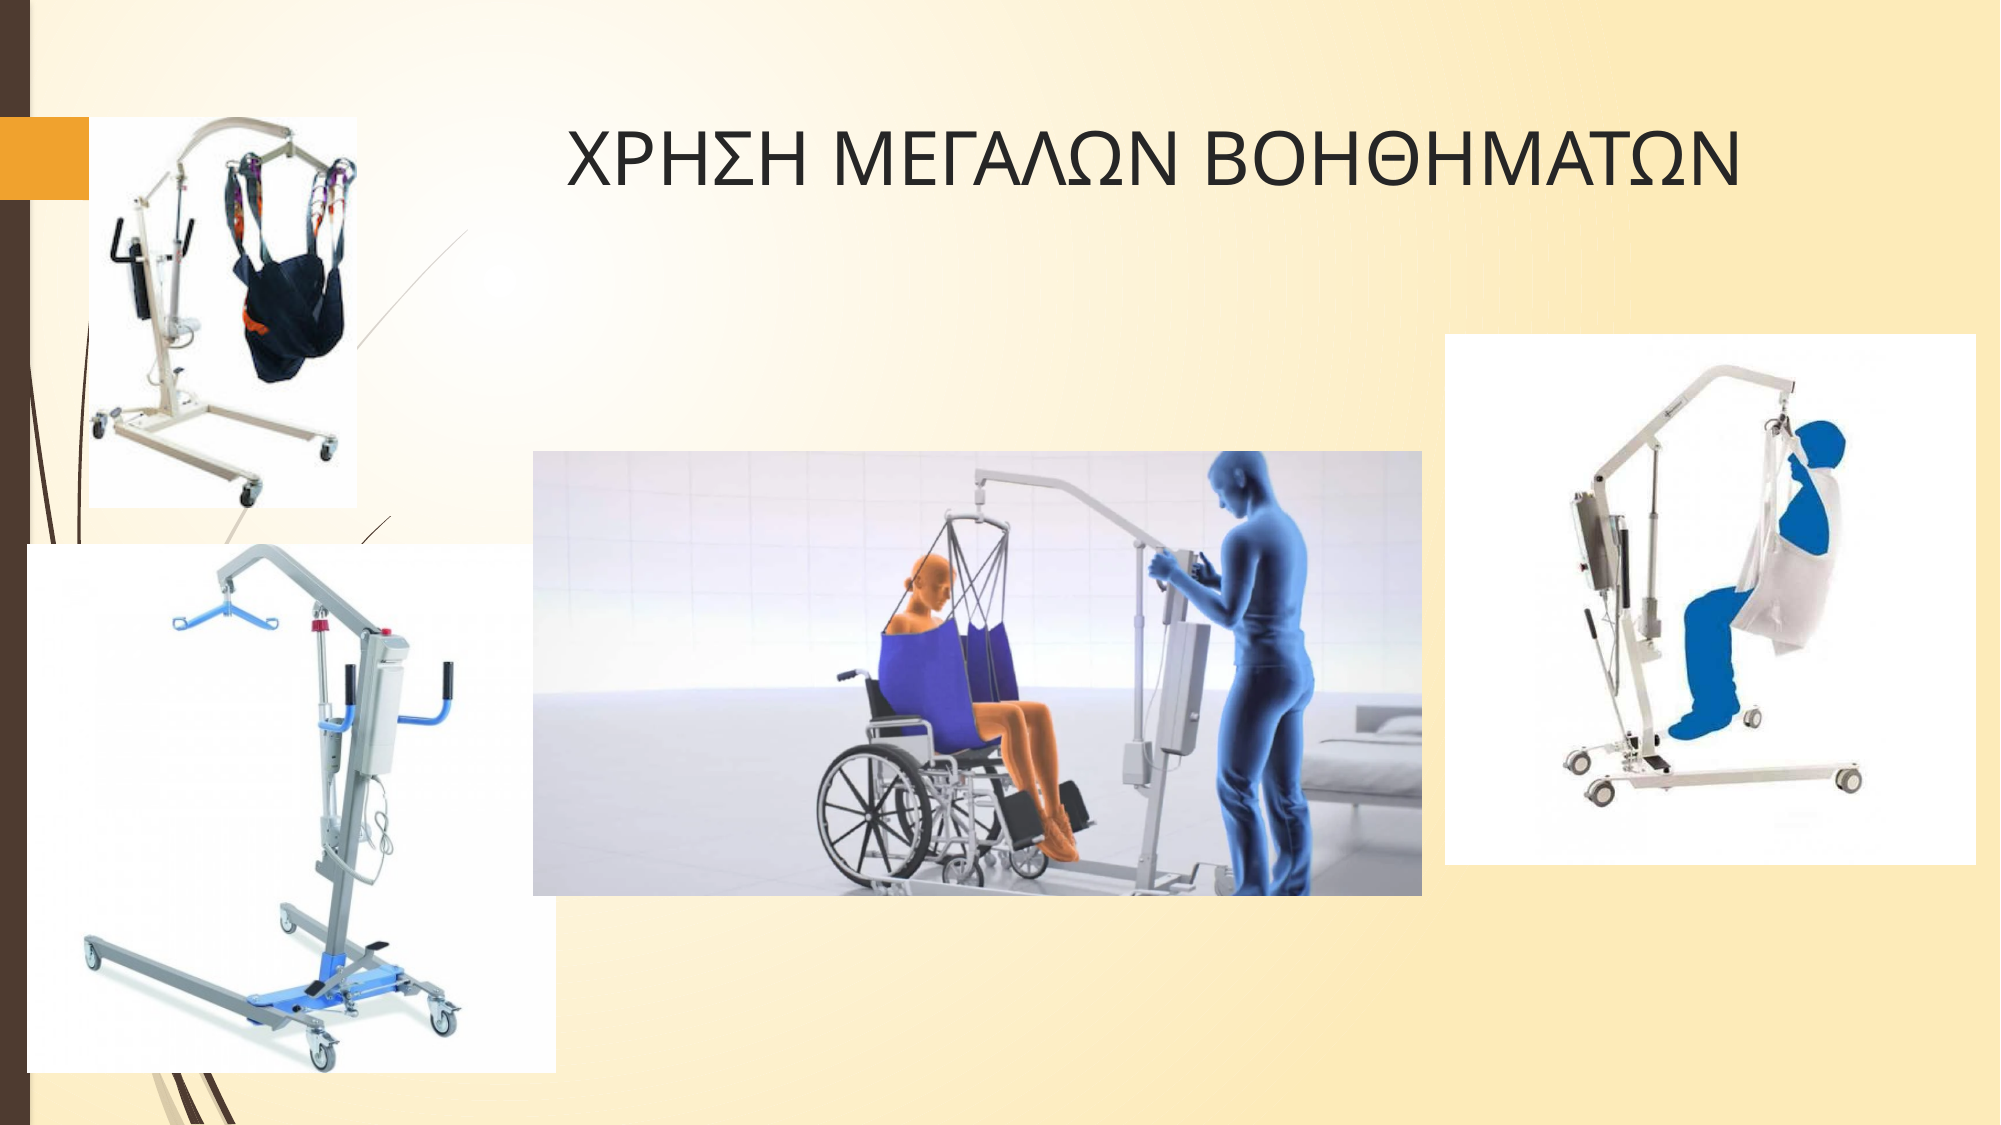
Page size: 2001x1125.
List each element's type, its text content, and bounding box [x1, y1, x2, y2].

picture [1445, 334, 1976, 866]
picture [89, 116, 358, 509]
picture [26, 451, 1423, 1073]
title ΧΡΗΣΗ ΜΕΓΑΛΩΝ ΒΟΗΘΗΜΑΤΩΝ [425, 102, 1888, 313]
